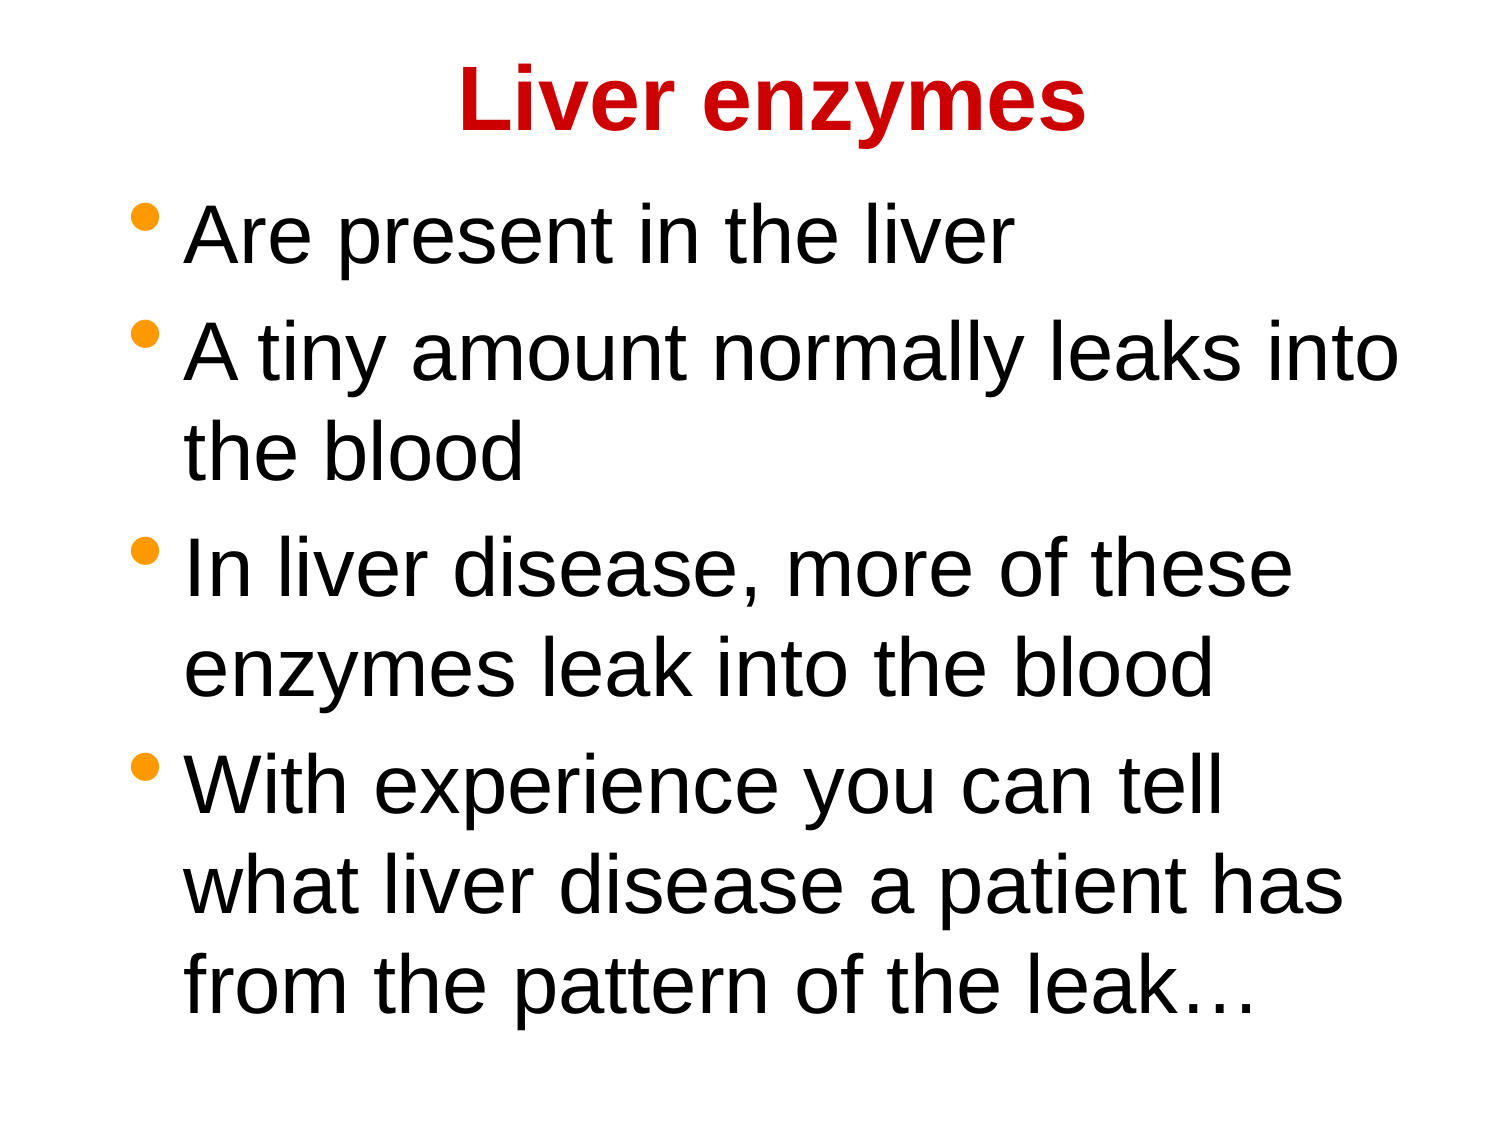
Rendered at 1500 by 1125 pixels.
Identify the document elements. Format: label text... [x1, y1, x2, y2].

list Are present in the liver A tiny amount normally leaks into the blood In liver disease, more of these enzymes leak into the blood With experience you can tell what liver disease a patient has from the pattern of the leak… [112, 172, 1424, 1083]
title Liver enzymes [135, 0, 1411, 172]
